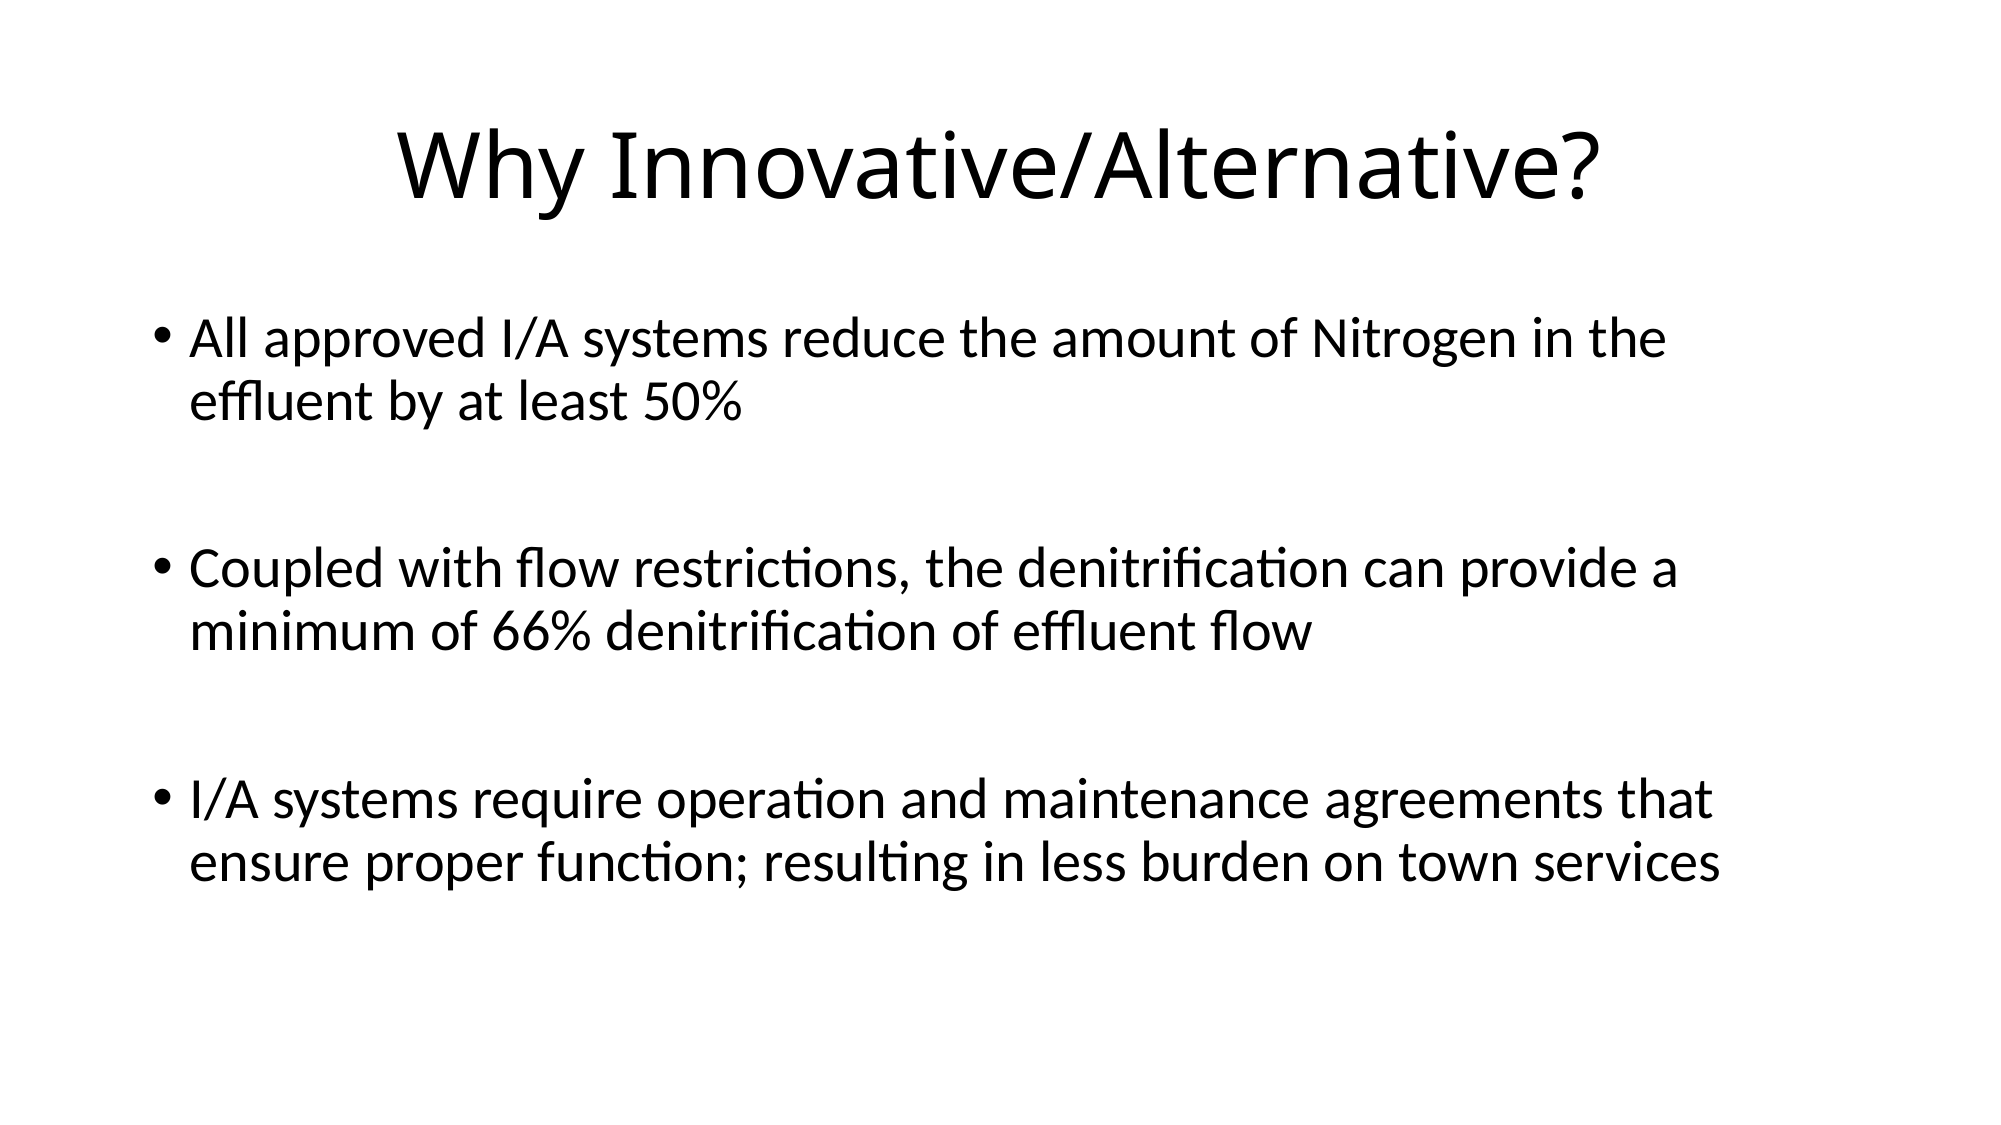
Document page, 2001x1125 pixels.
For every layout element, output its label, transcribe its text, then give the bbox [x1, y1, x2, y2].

title Why Innovative/Alternative? [137, 59, 1863, 278]
list All approved I/A systems reduce the amount of Nitrogen in the effluent by at least 50% Coupled with flow restrictions, the denitrification can provide a minimum of 66% denitrification of effluent flow I/A systems require operation and maintenance agreements that ensure proper function; resulting in less burden on town services [137, 299, 1863, 1014]
